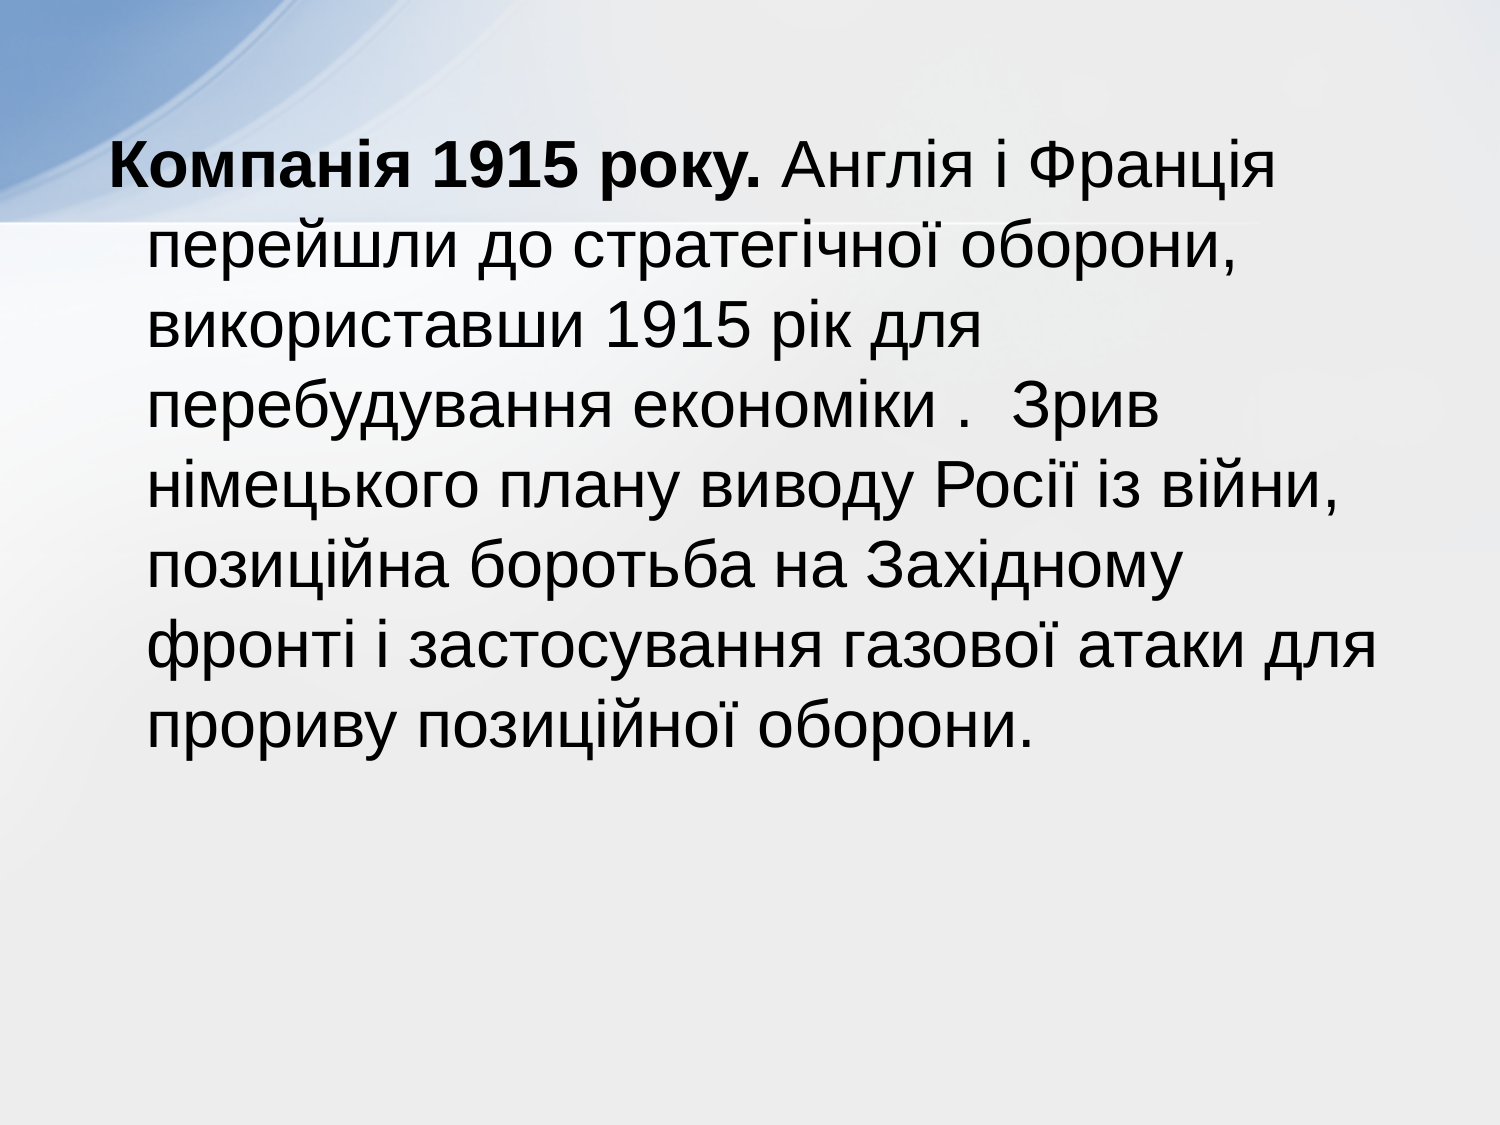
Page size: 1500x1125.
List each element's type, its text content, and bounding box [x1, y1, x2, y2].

list Компанія 1915 року. Англія і Франція перейшли до стратегічної оборони, використавши 1915 рік для перебудування економіки . Зрив німецького плану виводу Росії із війни, позиційна боротьба на Західному фронті і застосування газової атаки для прориву позиційної оборони. [75, 113, 1425, 1005]
picture [0, 0, 1500, 1125]
